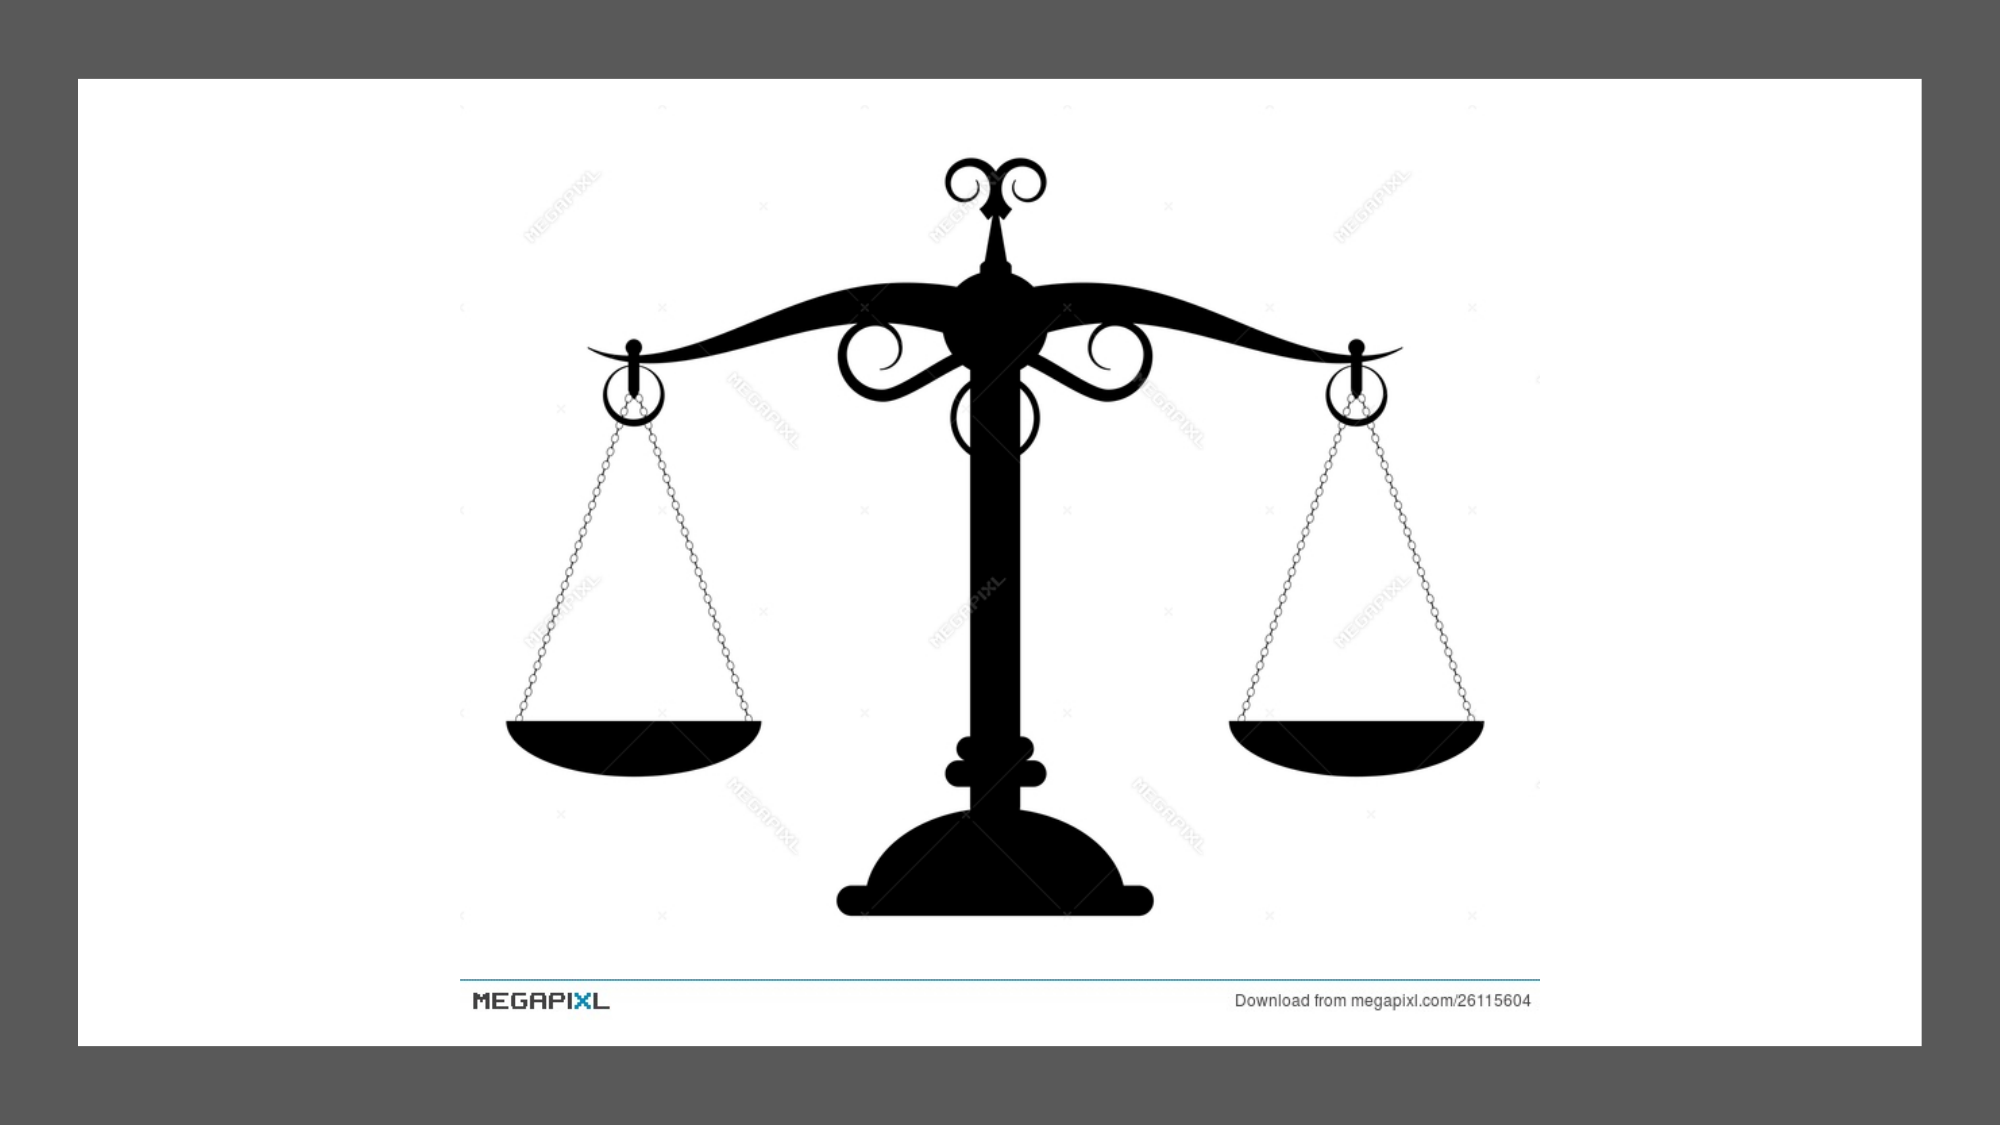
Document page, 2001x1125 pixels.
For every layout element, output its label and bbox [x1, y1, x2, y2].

picture [460, 105, 1540, 1020]
text_box [77, 78, 1923, 1047]
text_box [0, 0, 2000, 1125]
